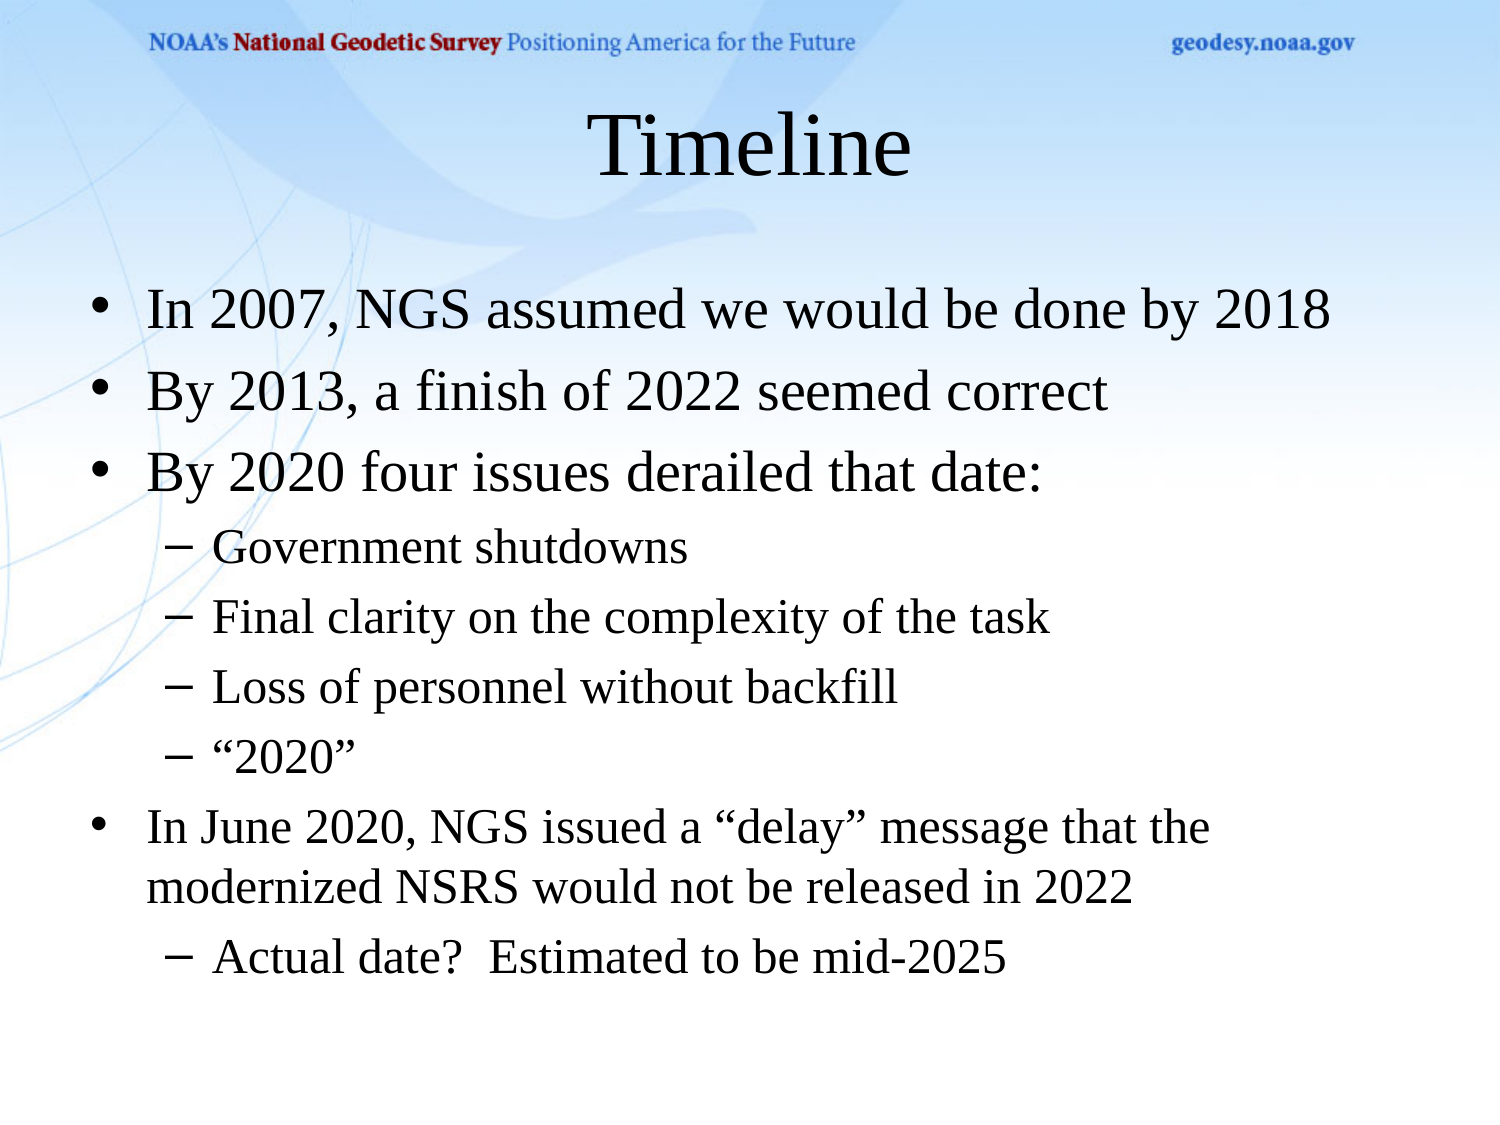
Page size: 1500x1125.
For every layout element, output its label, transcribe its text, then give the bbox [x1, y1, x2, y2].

picture [0, 0, 1500, 1125]
list In 2007, NGS assumed we would be done by 2018 By 2013, a finish of 2022 seemed correct By 2020 four issues derailed that date: Government shutdowns Final clarity on the complexity of the task Loss of personnel without backfill “2020” In June 2020, NGS issued a “delay” message that the modernized NSRS would not be released in 2022 Actual date? Estimated to be mid-2025 [75, 262, 1425, 1005]
title Timeline [75, 45, 1425, 233]
